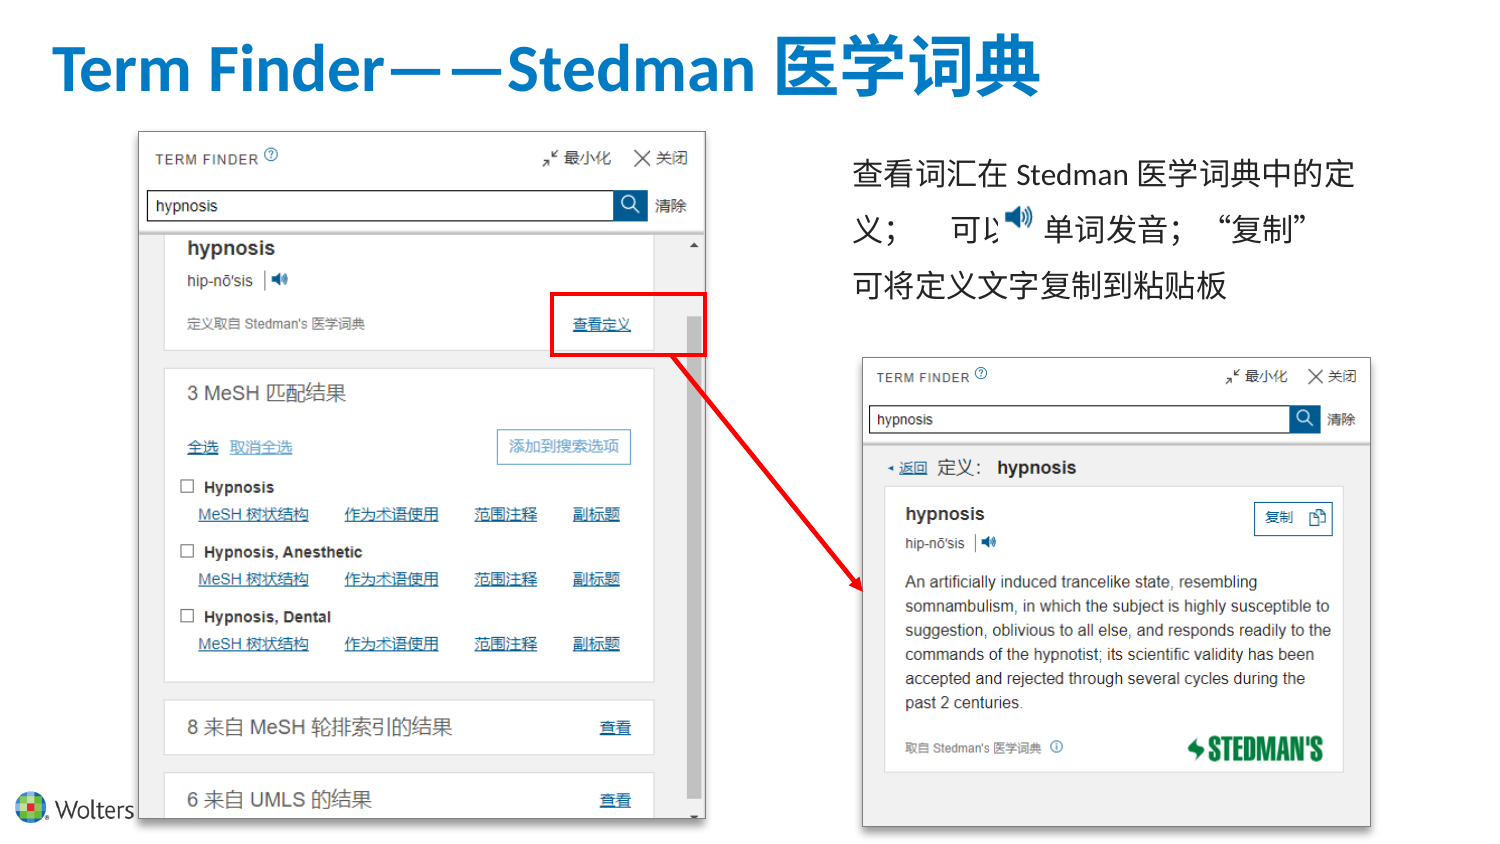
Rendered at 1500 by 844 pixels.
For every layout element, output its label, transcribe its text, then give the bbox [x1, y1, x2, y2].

title Term Finder——Stedman医学词典 [37, 6, 1101, 122]
text_box 查看词汇在Stedman医学词典中的定义； 可以听单词发音；“复制”可将定义文字复制到粘贴板 [837, 128, 1371, 356]
picture [0, 130, 706, 838]
picture [862, 356, 1371, 827]
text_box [670, 354, 864, 593]
picture [997, 192, 1045, 245]
